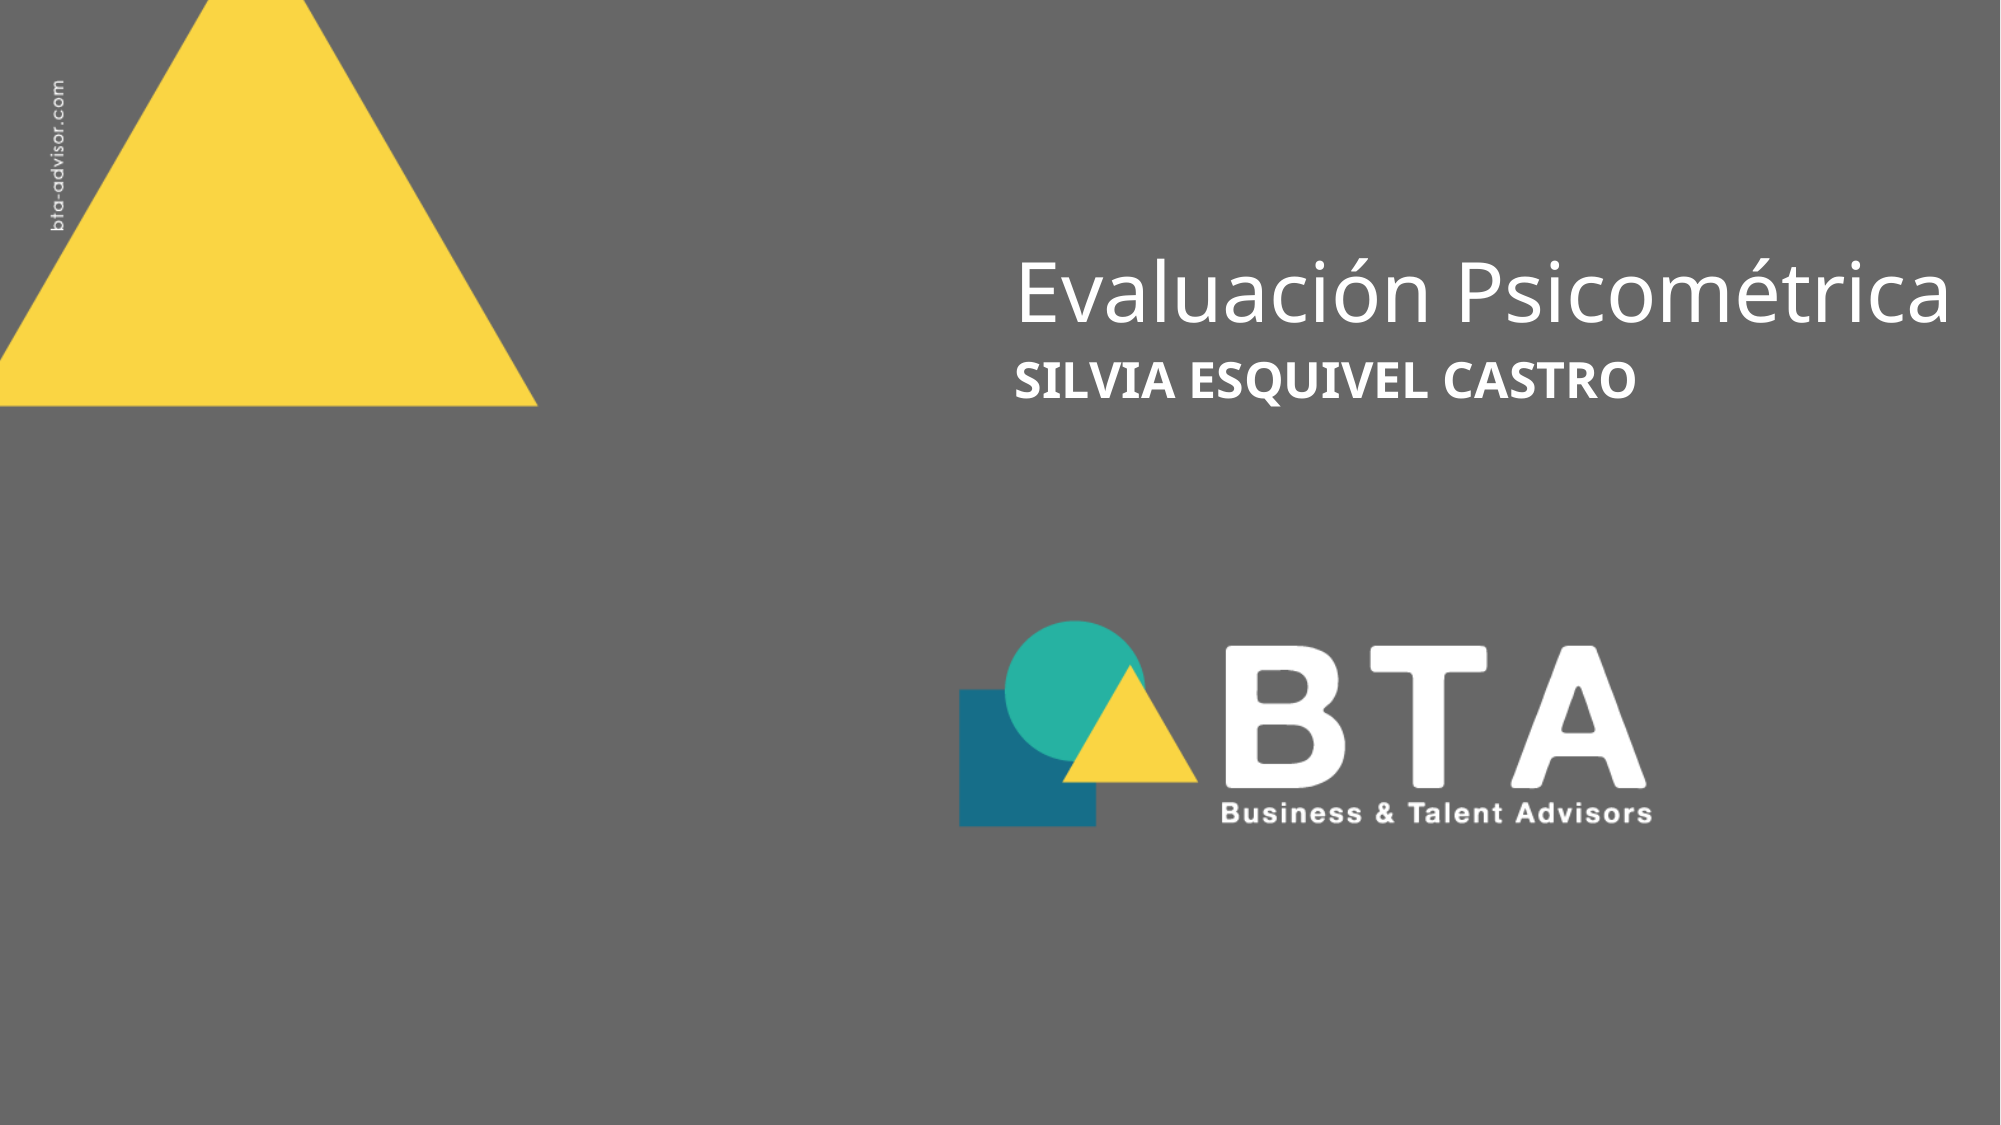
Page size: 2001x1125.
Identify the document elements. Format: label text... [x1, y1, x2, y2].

subtitle SILVIA ESQUIVEL CASTRO [999, 348, 2000, 529]
title Evaluación Psicométrica [999, 160, 2000, 348]
picture [0, 0, 2001, 1125]
